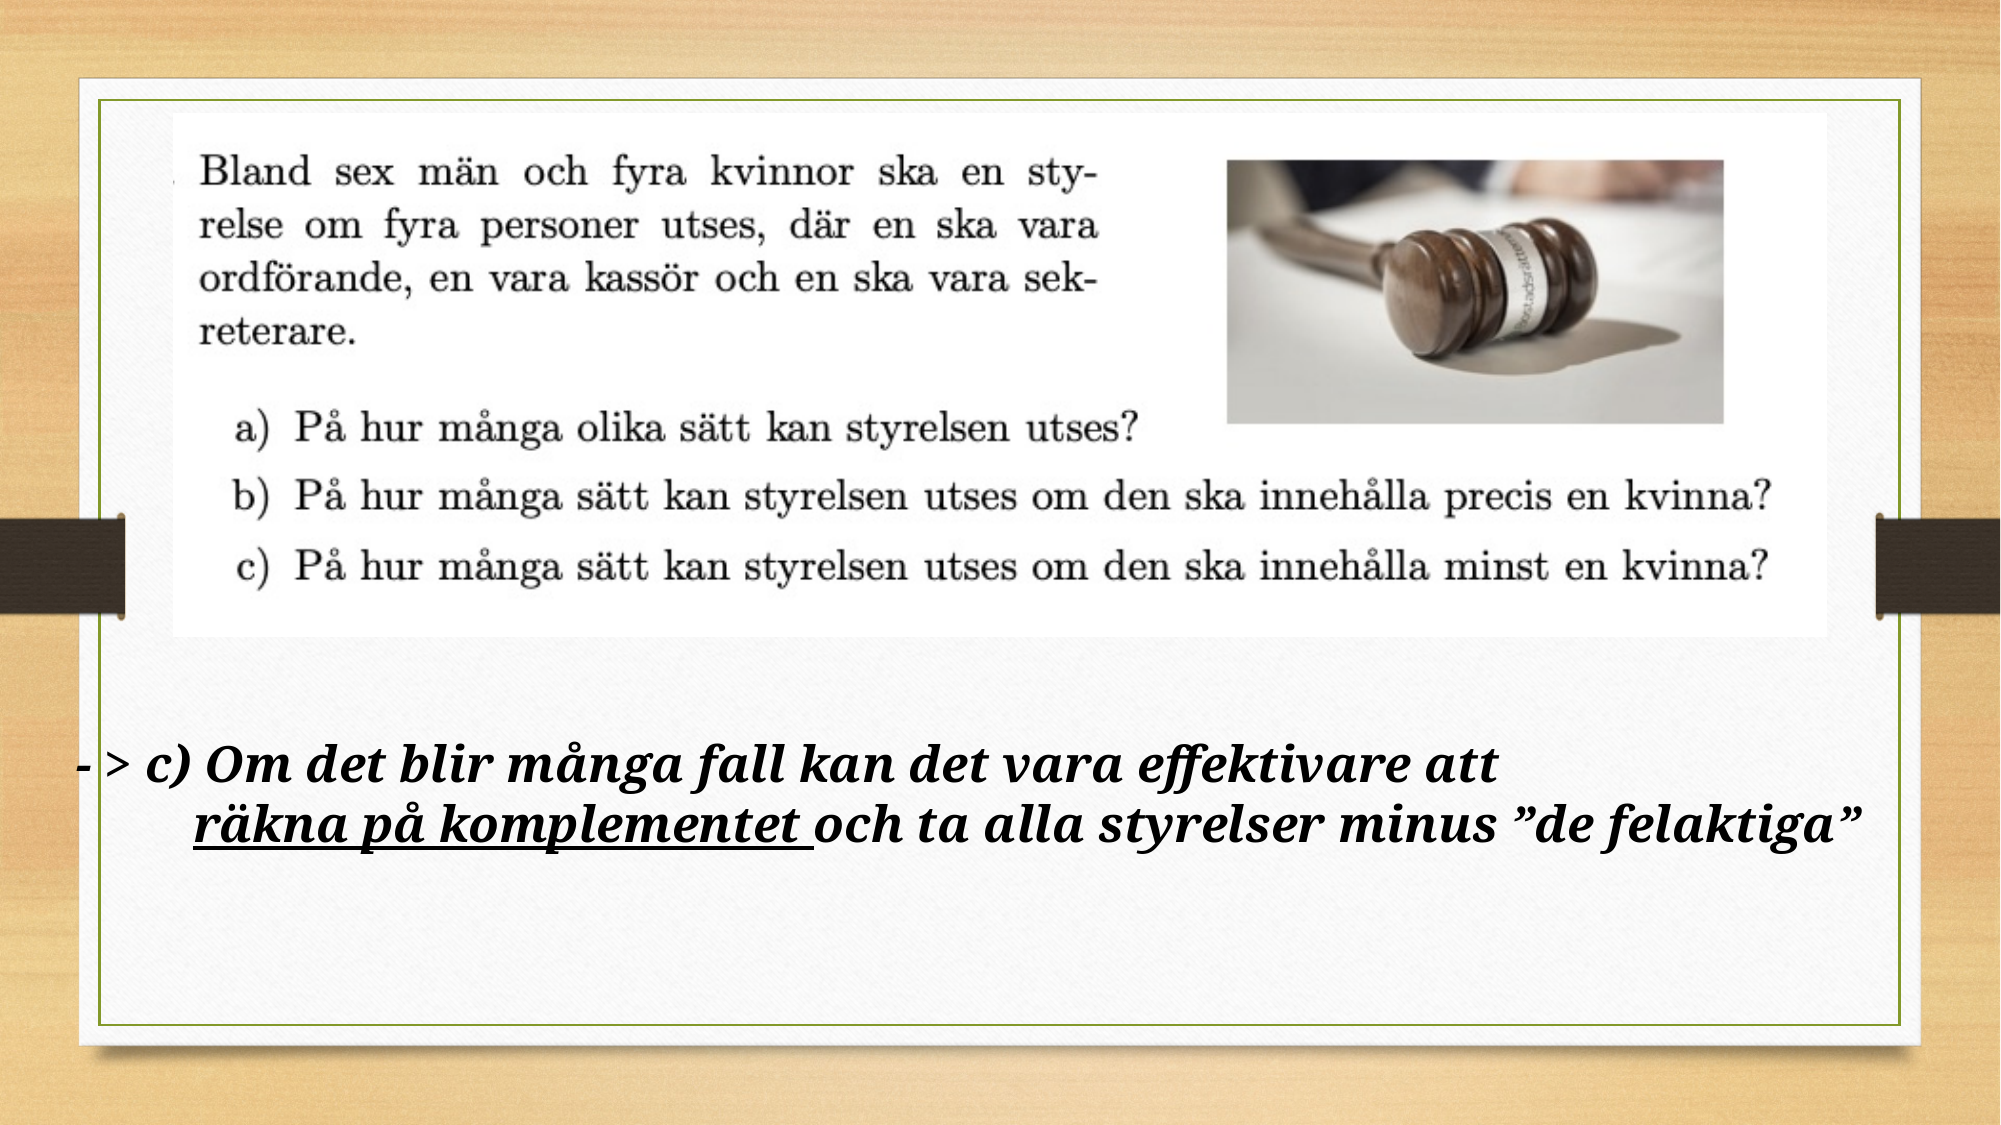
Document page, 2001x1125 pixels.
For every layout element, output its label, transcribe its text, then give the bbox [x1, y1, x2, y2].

text_box - > c) Om det blir många fall kan det vara effektivare att räkna på komplementet och ta alla styrelser minus ”de felaktiga” [61, 725, 1876, 860]
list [172, 112, 1828, 637]
picture [0, 0, 2001, 1125]
